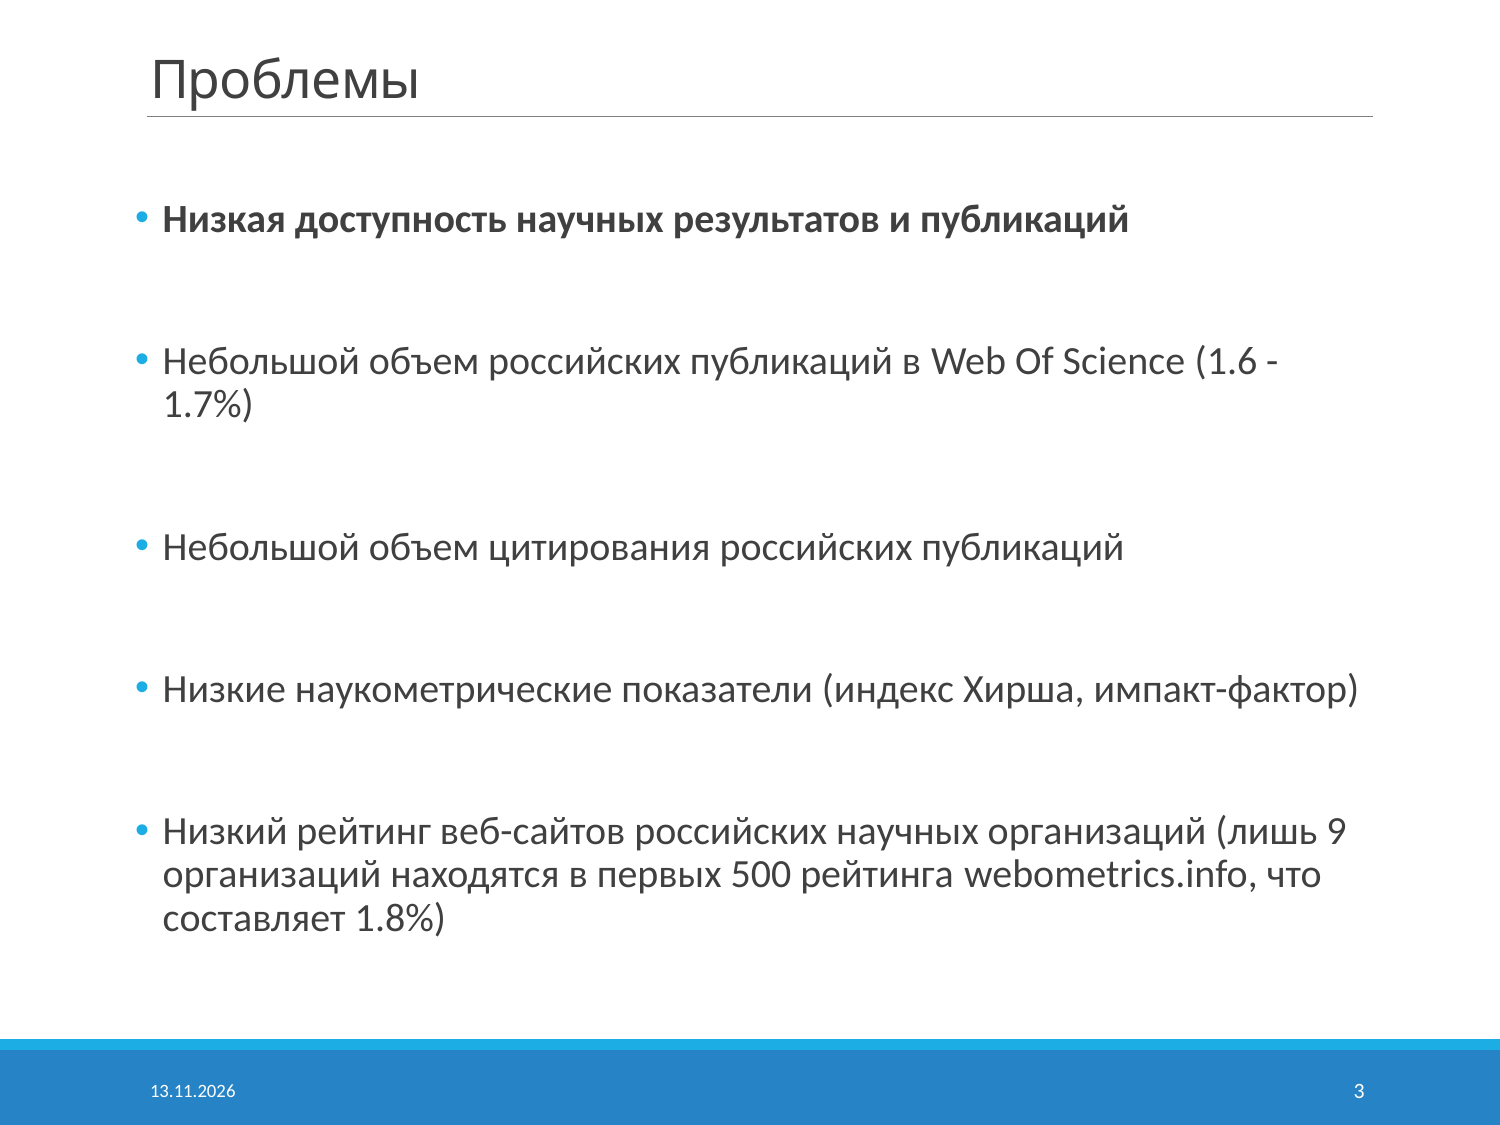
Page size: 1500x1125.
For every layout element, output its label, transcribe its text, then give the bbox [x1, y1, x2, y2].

slide_number 3 [1218, 1059, 1380, 1120]
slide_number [135, 1059, 440, 1120]
list Низкая доступность научных результатов и публикаций Небольшой объем российских публикаций в Web Of Science (1.6 - 1.7%) Небольшой объем цитирования российских публикаций Низкие наукометрические показатели (индекс Хирша, импакт-фактор) Низкий рейтинг веб-сайтов российских научных организаций (лишь 9 организаций находятся в первых 500 рейтинга webometrics.info, что составляет 1.8%) [135, 190, 1373, 963]
title Проблемы [135, 47, 1373, 117]
